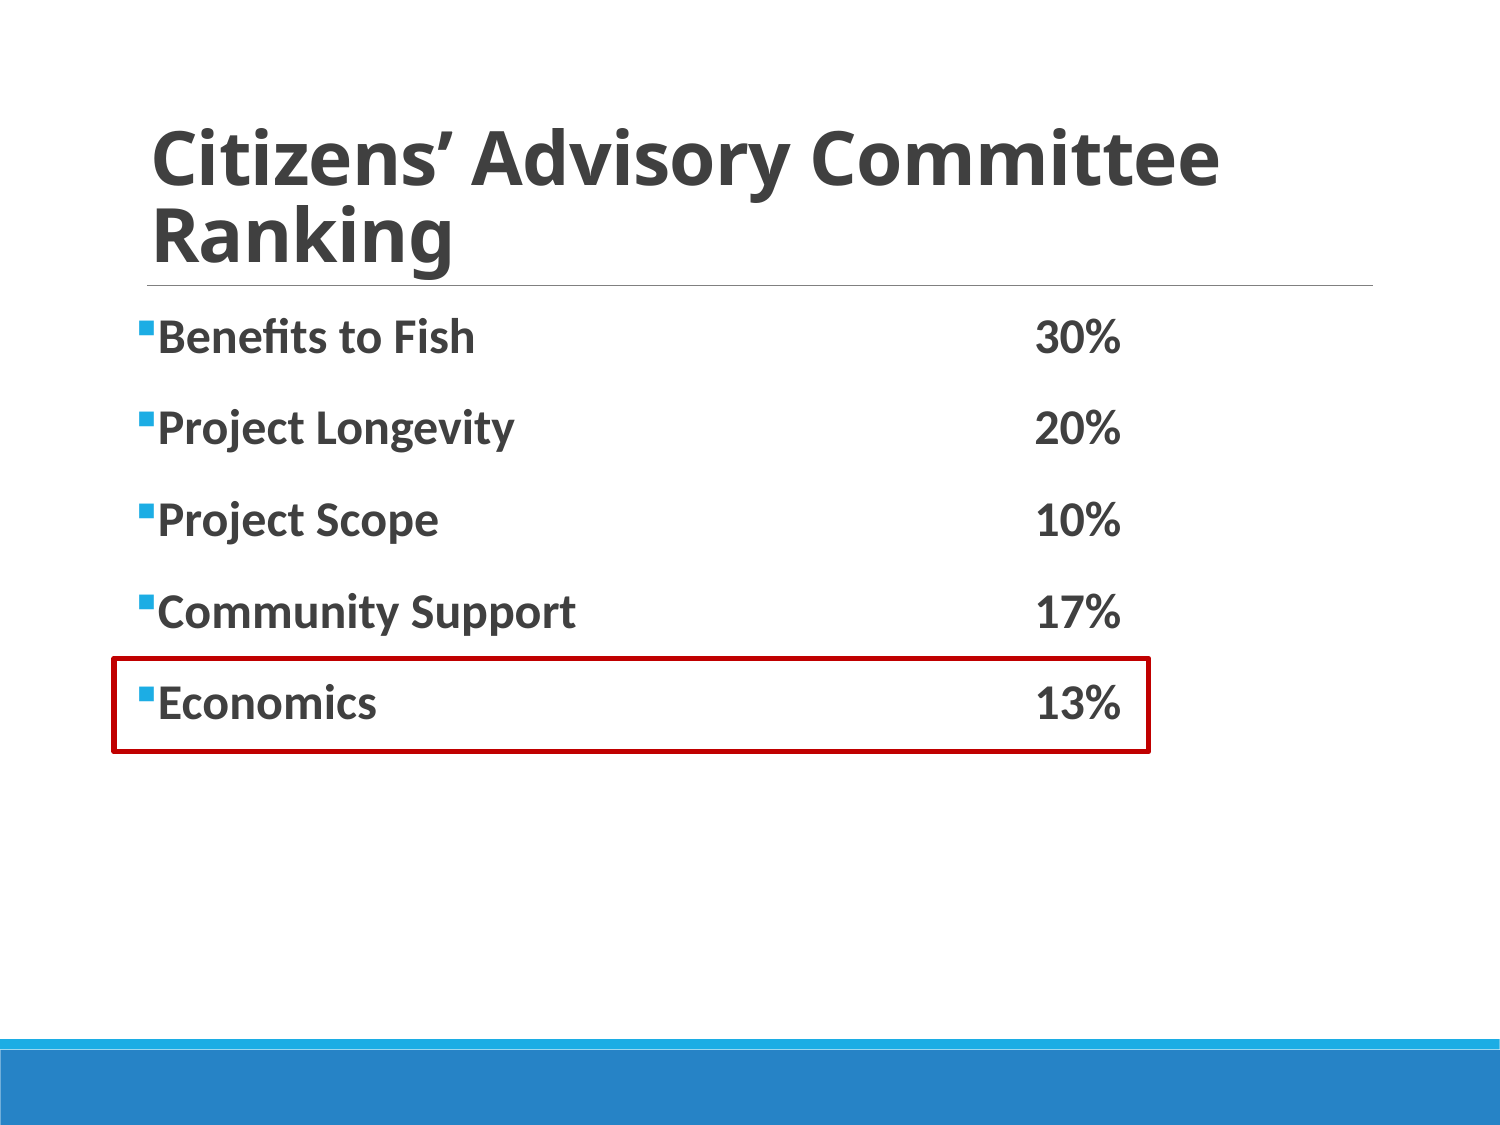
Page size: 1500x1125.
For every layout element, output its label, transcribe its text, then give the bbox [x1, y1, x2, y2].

title Citizens’ Advisory Committee Ranking [135, 47, 1373, 285]
text_box [113, 657, 1150, 753]
list Benefits to Fish 30% Project Longevity 20% Project Scope 10% Community Support 17% Economics 13% [135, 302, 1373, 963]
